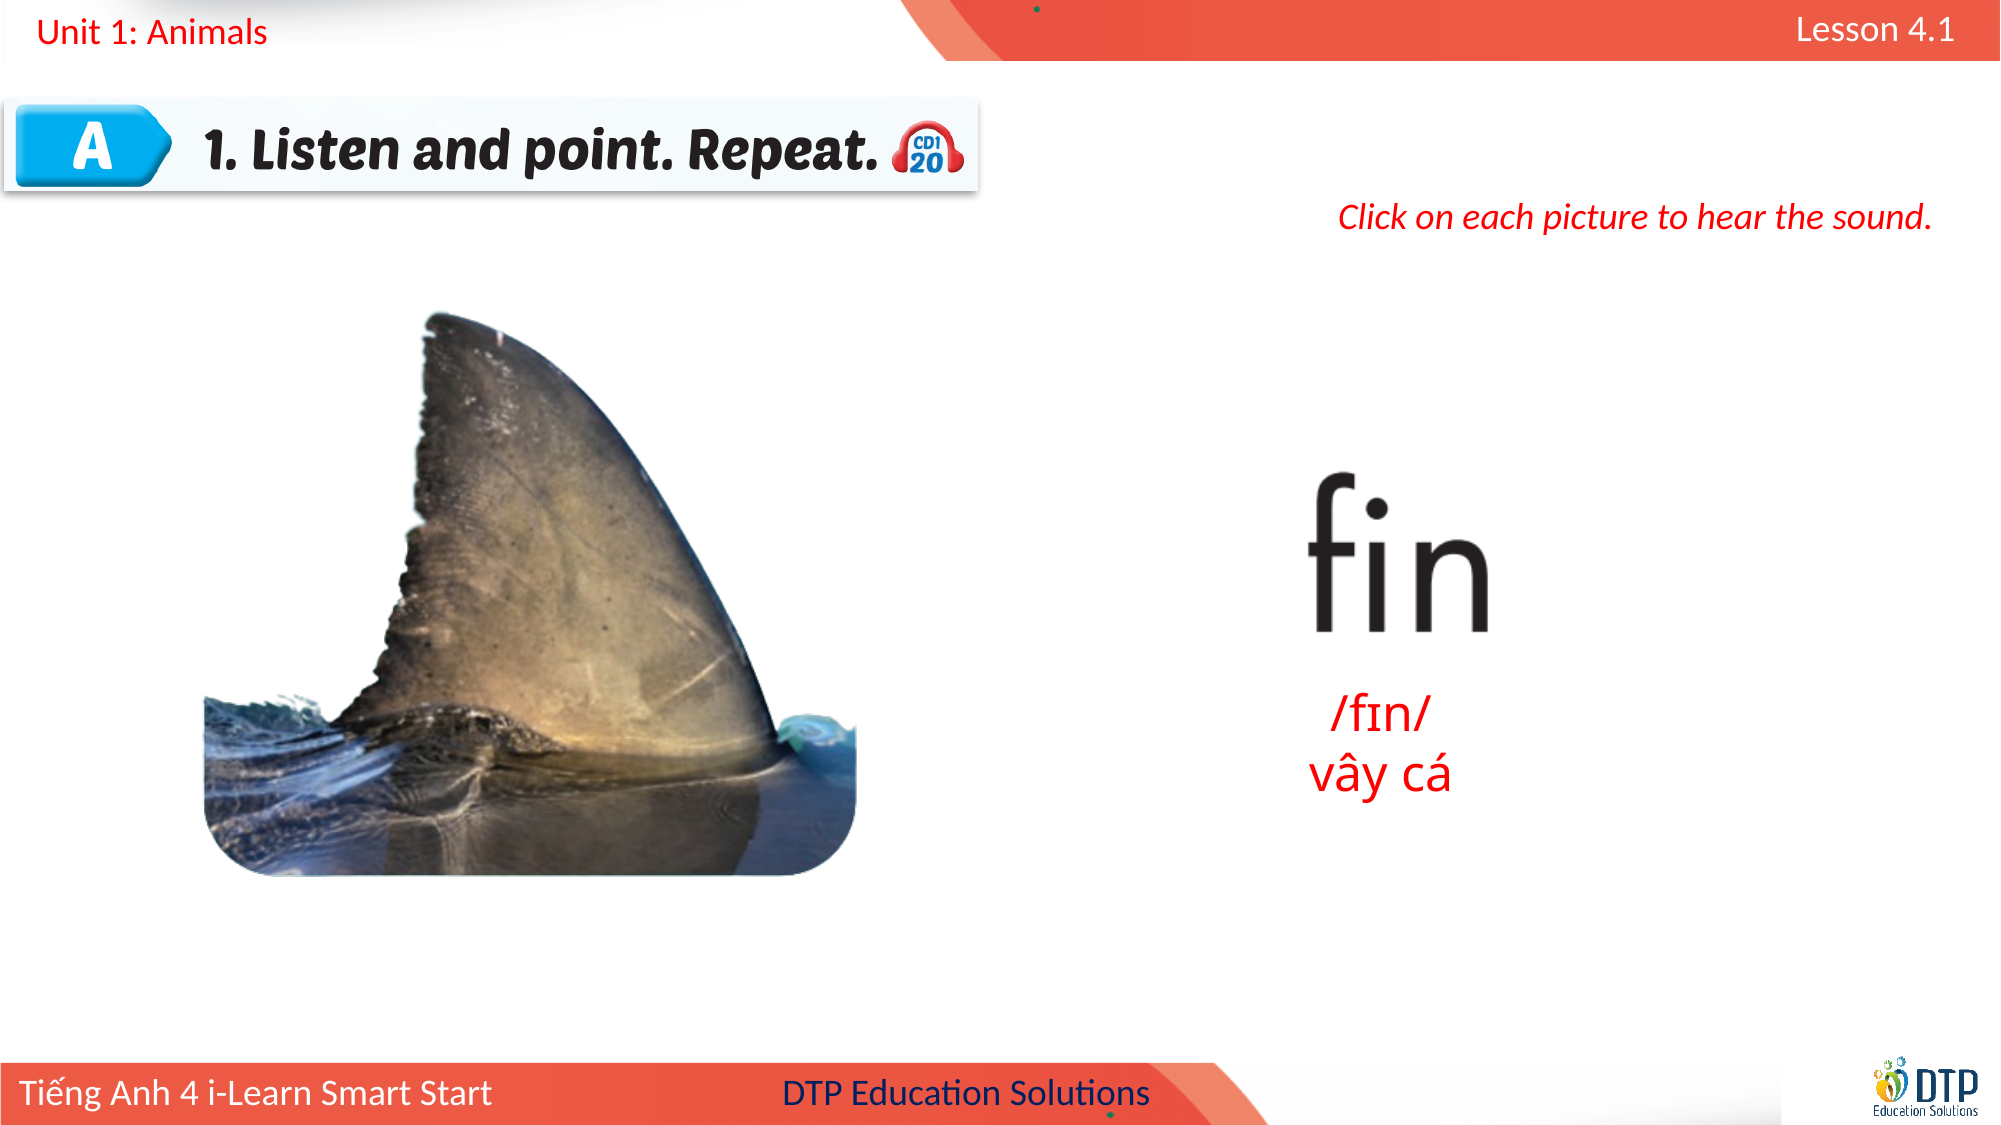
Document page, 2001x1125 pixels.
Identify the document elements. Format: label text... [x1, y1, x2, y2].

picture [1869, 1023, 1982, 1125]
text_box /fɪn/ vây cá [1245, 673, 1518, 809]
picture [4, 0, 2000, 61]
picture [2, 1063, 1782, 1125]
picture [107, 224, 874, 900]
text_box Click on each picture to hear the sound. [1323, 184, 2000, 245]
picture [1152, 462, 1610, 662]
picture [4, 98, 978, 191]
